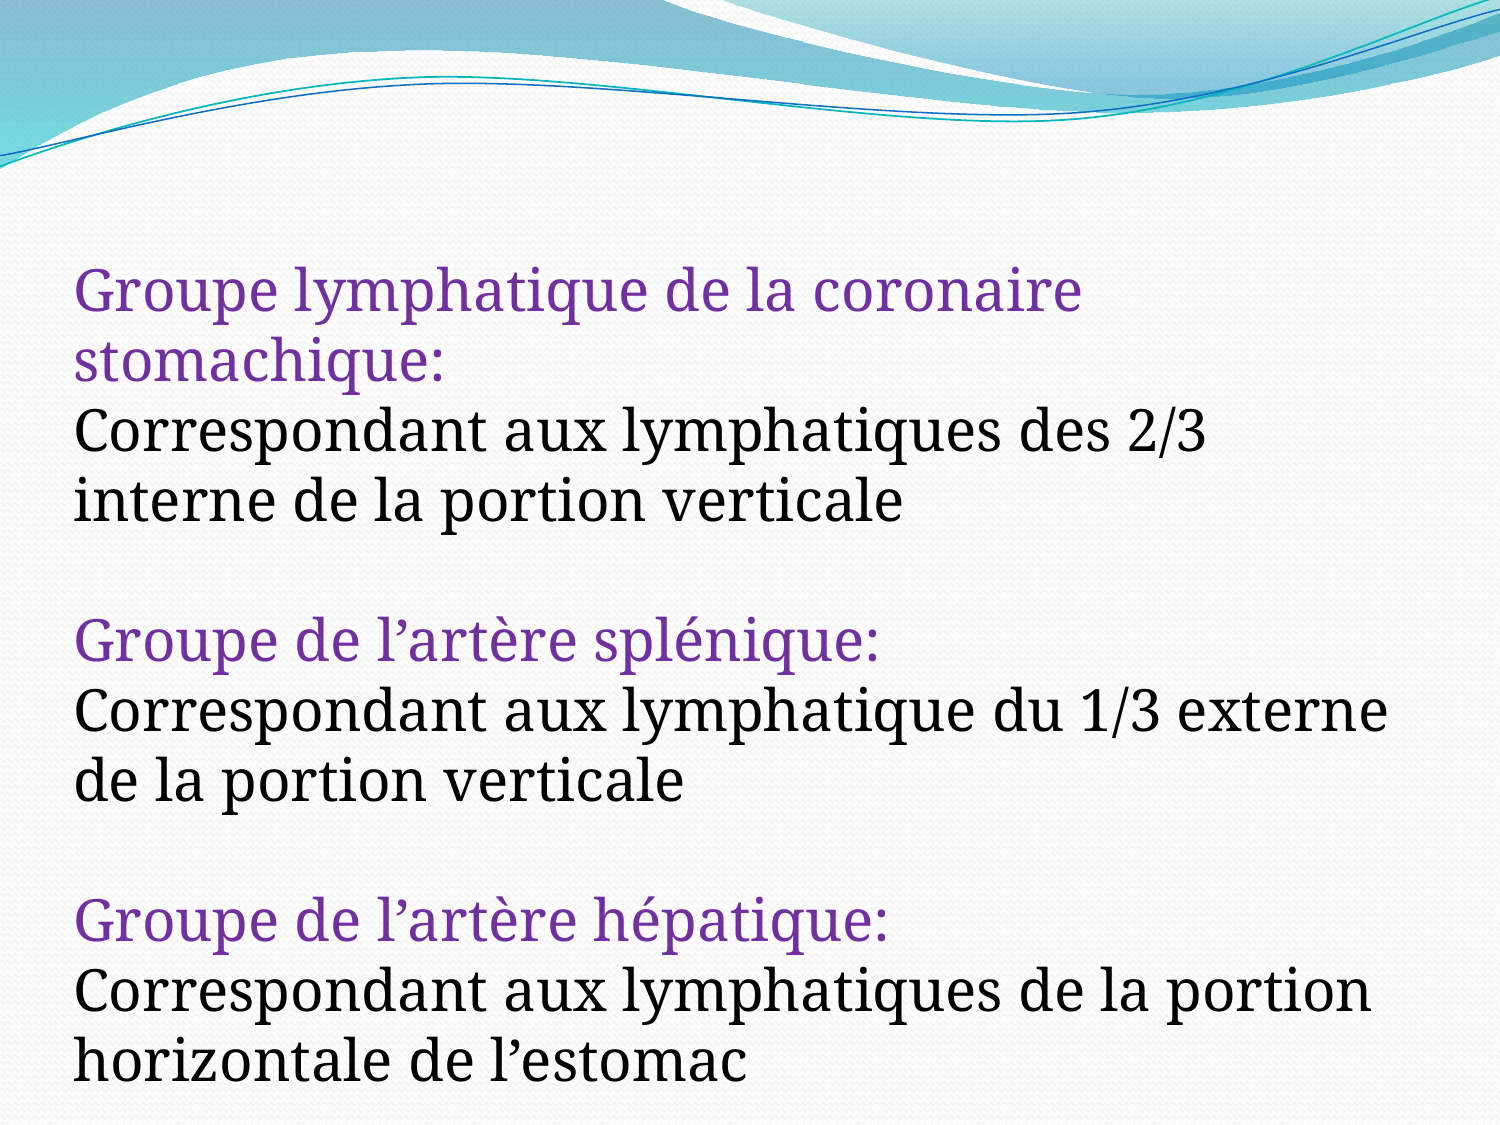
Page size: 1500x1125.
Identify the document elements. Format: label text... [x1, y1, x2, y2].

text_box Groupe lymphatique de la coronaire stomachique: Correspondant aux lymphatiques des 2/3 interne de la portion verticale Groupe de l’artère splénique: Correspondant aux lymphatique du 1/3 externe de la portion verticale Groupe de l’artère hépatique: Correspondant aux lymphatiques de la portion horizontale de l’estomac [58, 246, 1418, 1101]
